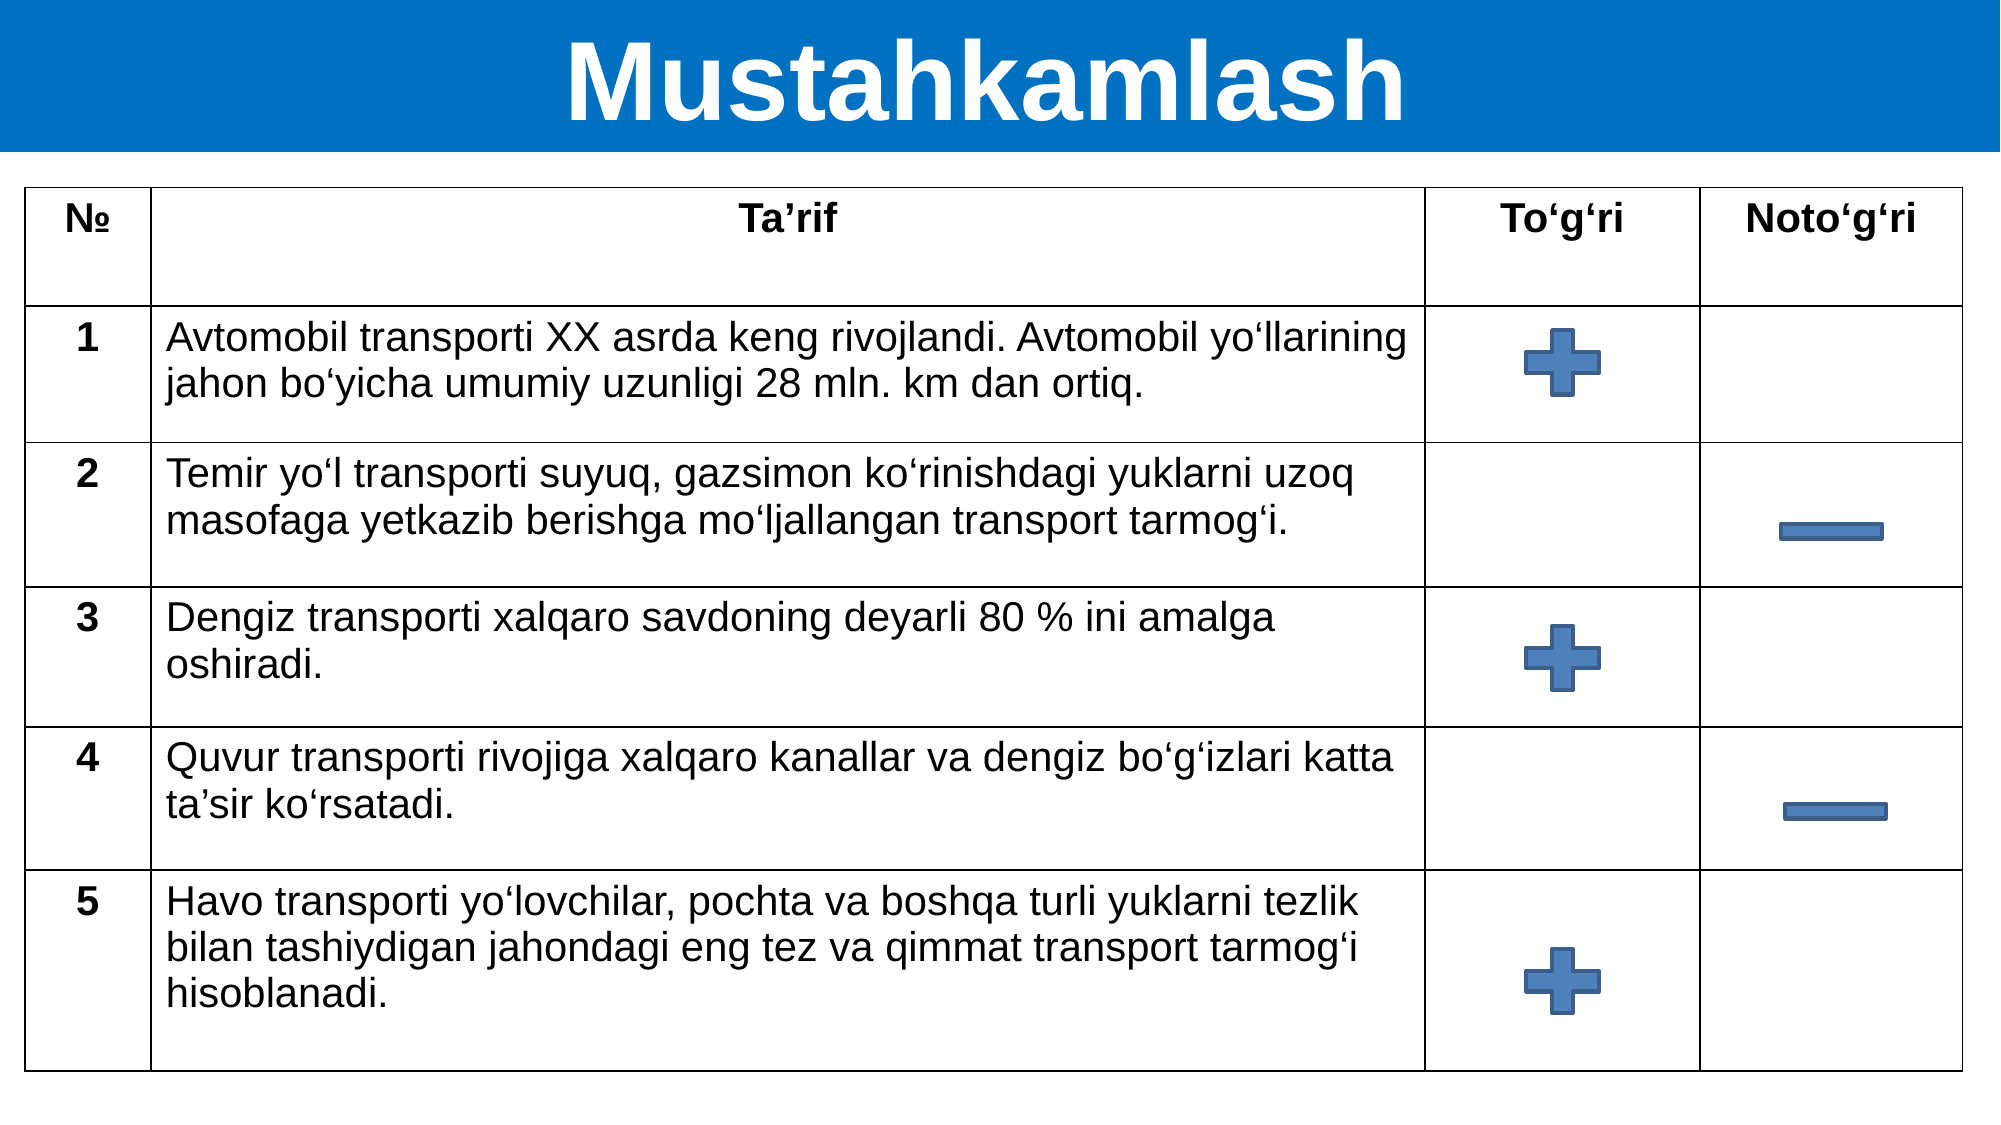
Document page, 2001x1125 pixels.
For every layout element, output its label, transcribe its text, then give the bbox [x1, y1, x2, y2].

table_cell 2 [26, 443, 150, 586]
table_cell Havo transporti yo‘lovchilar, pochta va boshqa turli yuklarni tezlik bilan tashiydigan jahondagi eng tez va qimmat transport tarmog‘i hisoblanadi. [152, 871, 1424, 1070]
table_cell Avtomobil transporti XX asrda keng rivojlandi. Avtomobil yo‘llarining jahon bo‘yicha umumiy uzunligi 28 mln. km dan ortiq. [152, 307, 1424, 442]
text_box [1524, 624, 1601, 692]
table_cell 1 [26, 307, 150, 442]
text_box [1779, 522, 1884, 541]
text_box [1524, 947, 1601, 1015]
table_cell 5 [26, 871, 150, 1070]
table_cell [1701, 871, 1962, 1070]
table_cell [1426, 443, 1699, 586]
table_cell 3 [26, 588, 150, 726]
table_cell Temir yo‘l transporti suyuq, gazsimon ko‘rinishdagi yuklarni uzoq masofaga yetkazib berishga mo‘ljallangan transport tarmog‘i. [152, 443, 1424, 586]
table_cell 4 [26, 728, 150, 869]
text_box [1524, 328, 1601, 397]
table_cell [1701, 728, 1962, 869]
table_cell Dengiz transporti xalqaro savdoning deyarli 80 % ini amalga oshiradi. [152, 588, 1424, 726]
text_box Mustahkamlash [0, 0, 2000, 152]
table_header № [26, 188, 150, 305]
table_cell [1426, 307, 1699, 442]
table_cell [1701, 443, 1962, 586]
table_cell [1426, 588, 1699, 726]
table_cell [1426, 871, 1699, 1070]
table_header Noto‘g‘ri [1701, 188, 1962, 305]
table_cell [1701, 307, 1962, 442]
text_box [1783, 802, 1888, 821]
table_cell [1701, 588, 1962, 726]
table_cell Quvur transporti rivojiga xalqaro kanallar va dengiz bo‘g‘izlari katta ta’sir ko‘rsatadi. [152, 728, 1424, 869]
table_header Ta’rif [152, 188, 1424, 305]
table_cell [1426, 728, 1699, 869]
table_header To‘g‘ri [1426, 188, 1699, 305]
